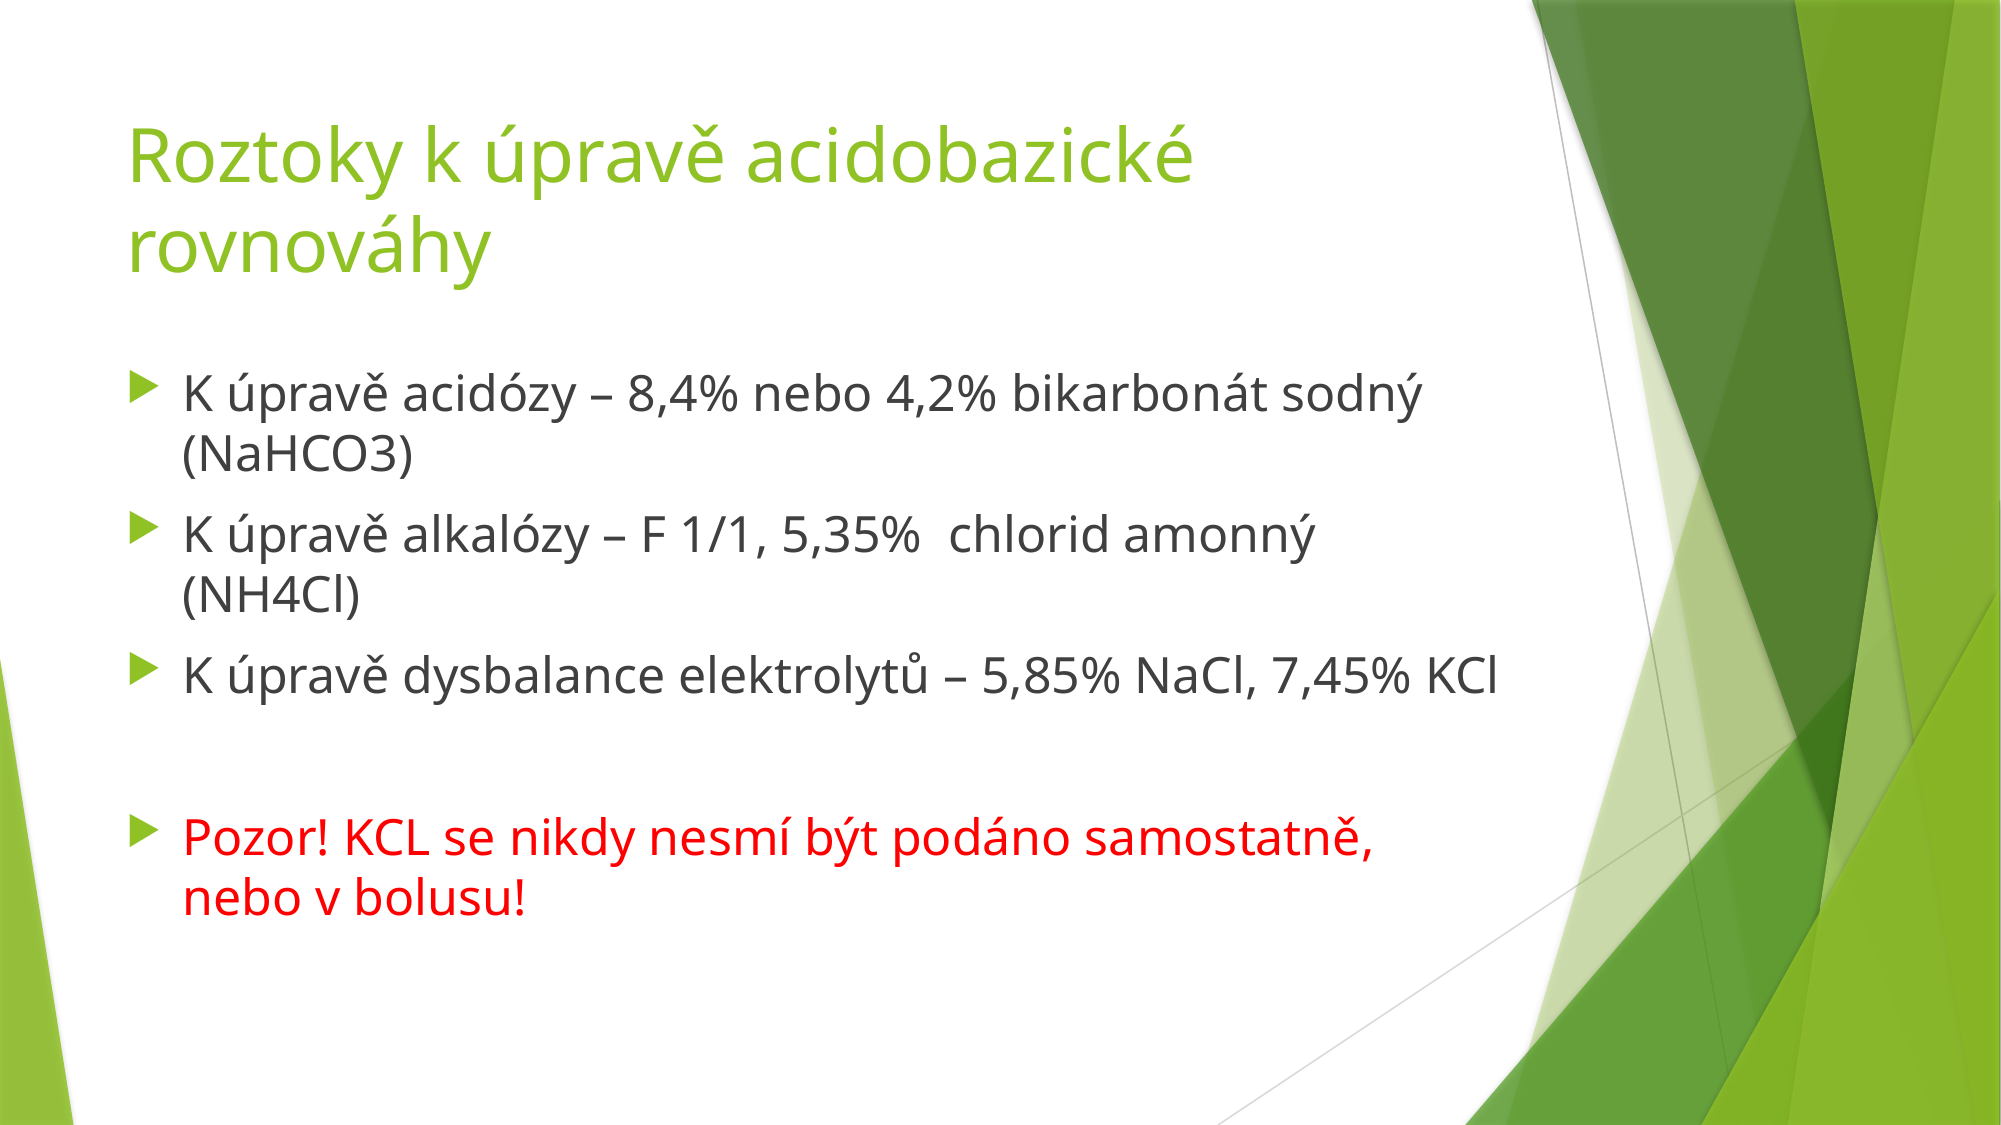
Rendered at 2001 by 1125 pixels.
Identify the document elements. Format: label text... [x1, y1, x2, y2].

title Roztoky k úpravě acidobazické rovnováhy [111, 99, 1522, 317]
list K úpravě acidózy – 8,4% nebo 4,2% bikarbonát sodný (NaHCO3) K úpravě alkalózy – F 1/1, 5,35% chlorid amonný (NH4Cl) K úpravě dysbalance elektrolytů – 5,85% NaCl, 7,45% KCl Pozor! KCL se nikdy nesmí být podáno samostatně, nebo v bolusu! [111, 354, 1522, 992]
